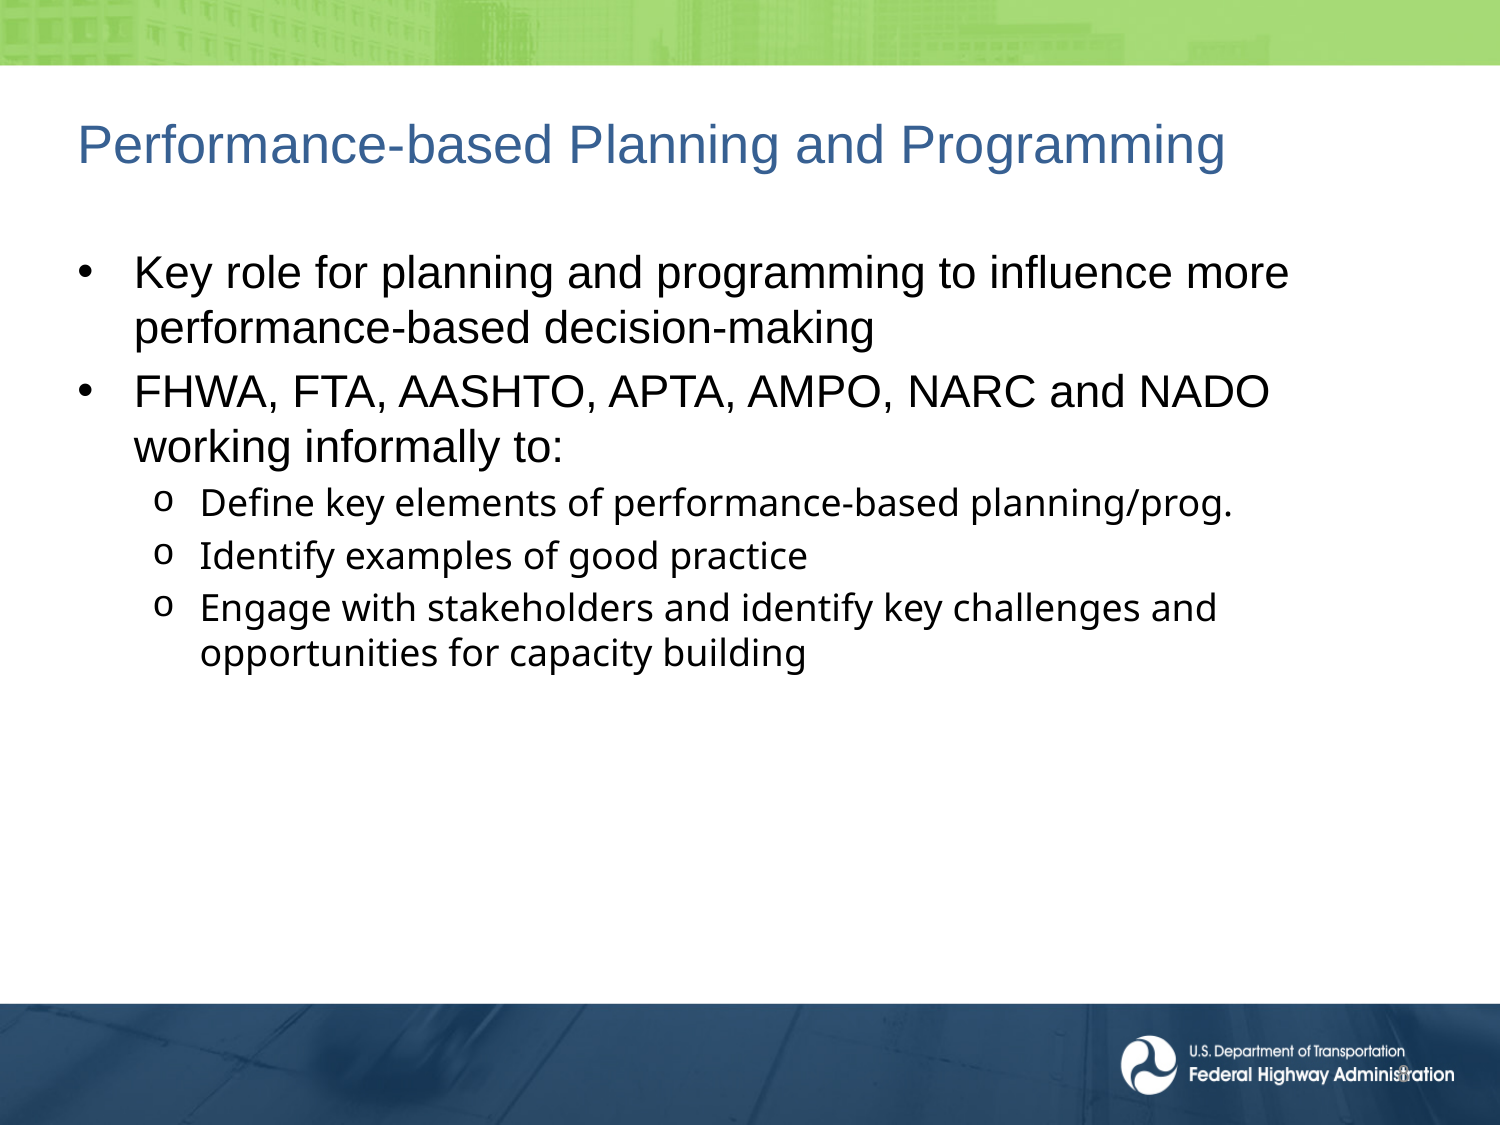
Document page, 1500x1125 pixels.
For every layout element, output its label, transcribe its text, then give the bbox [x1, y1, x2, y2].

list Key role for planning and programming to influence more performance-based decision-making FHWA, FTA, AASHTO, APTA, AMPO, NARC and NADO working informally to: Define key elements of performance-based planning/prog. Identify examples of good practice Engage with stakeholders and identify key challenges and opportunities for capacity building [77, 242, 1430, 1015]
picture [0, 0, 1500, 1125]
slide_number 8 [1074, 1042, 1425, 1103]
title Performance-based Planning and Programming [77, 96, 1430, 188]
